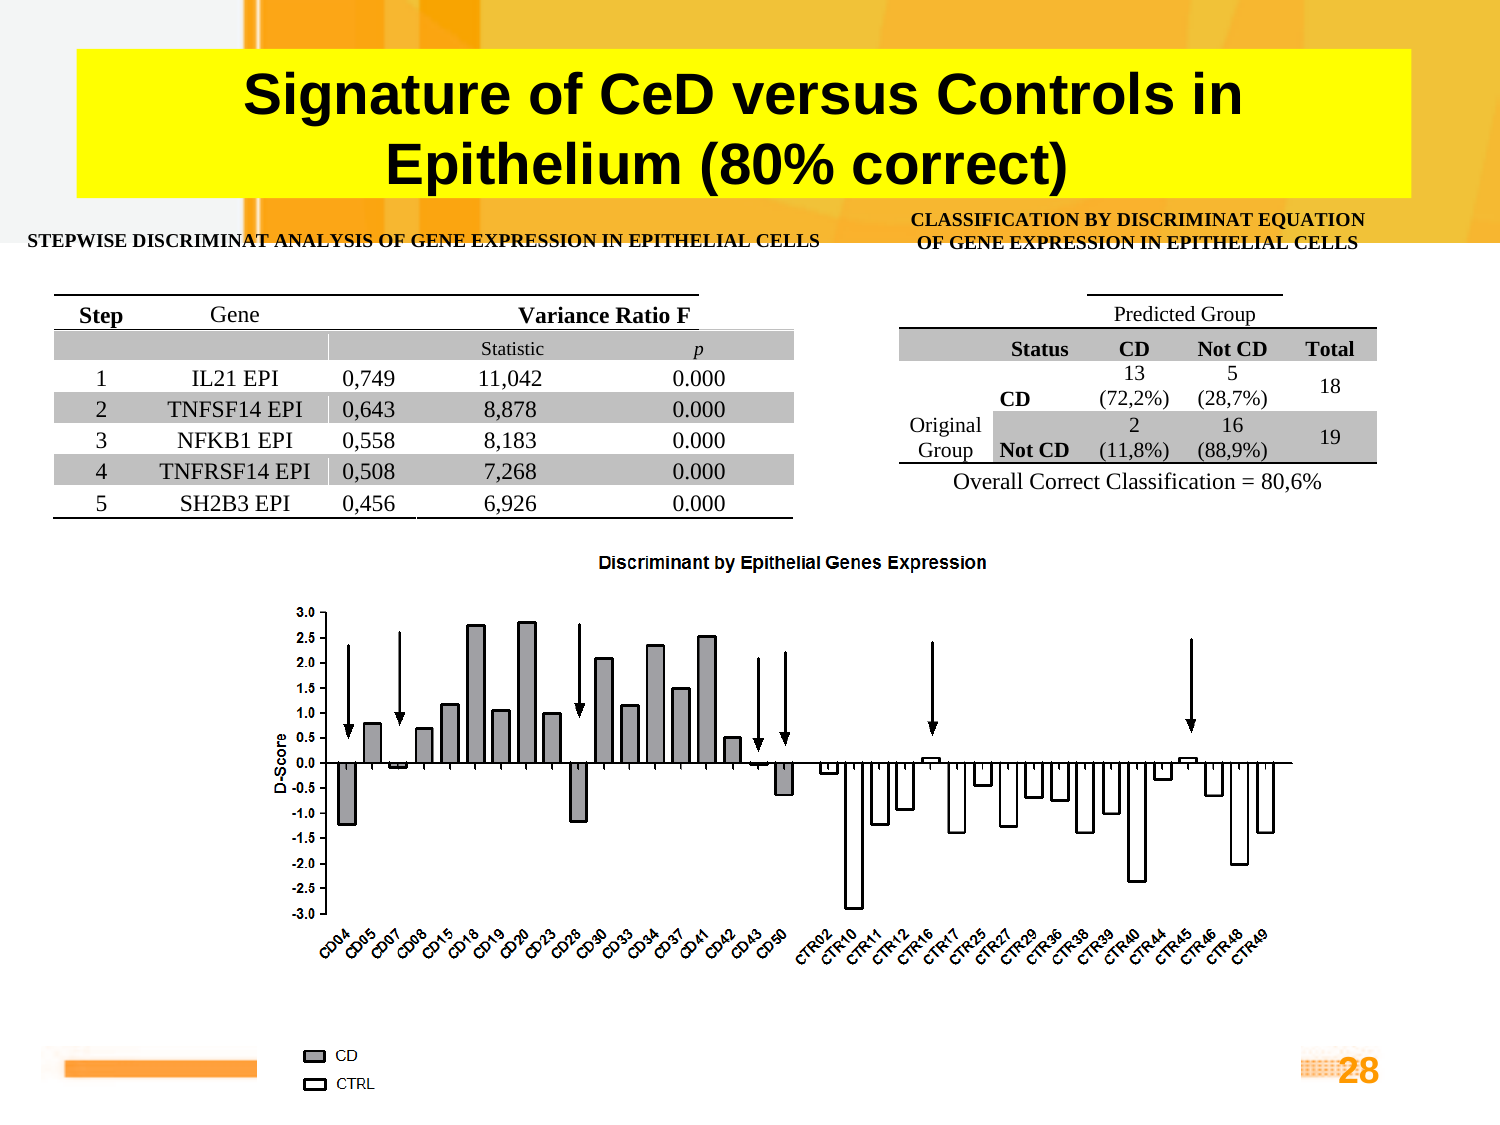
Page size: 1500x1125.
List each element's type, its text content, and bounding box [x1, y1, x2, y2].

title Signature of CeD versus Controls in Epithelium (80% correct) [76, 48, 1412, 199]
picture [0, 0, 1500, 1106]
